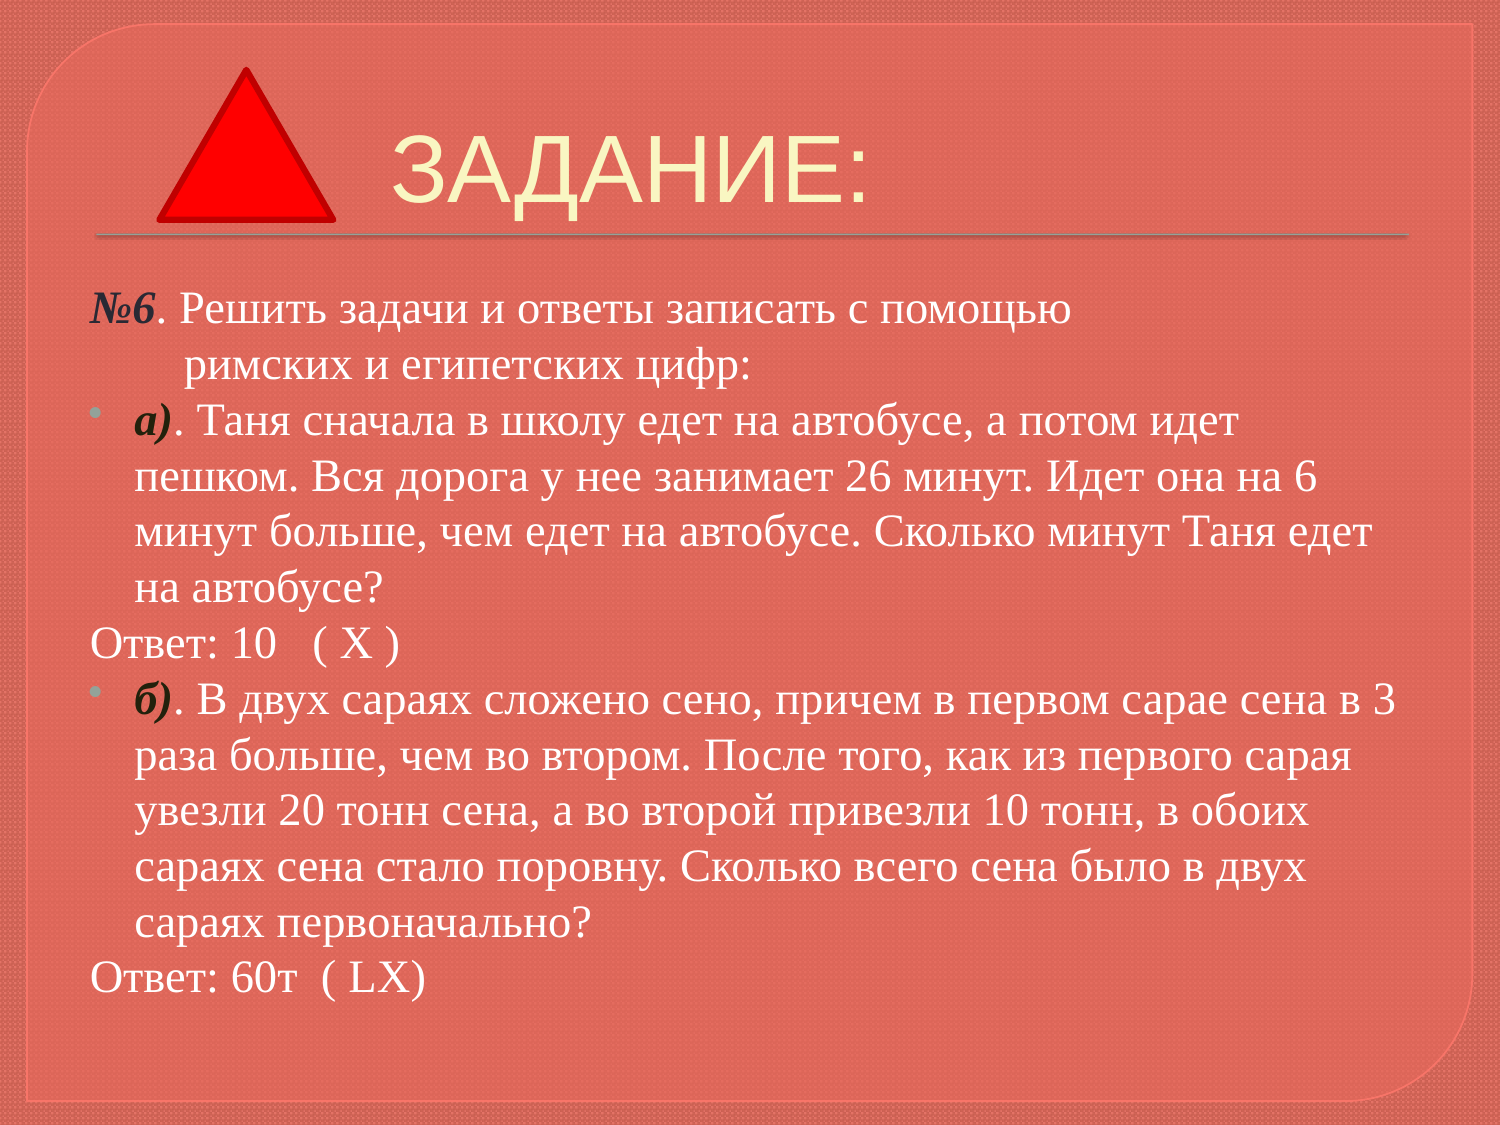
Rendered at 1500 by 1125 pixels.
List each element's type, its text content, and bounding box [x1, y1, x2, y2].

text_box [156, 66, 337, 223]
list №6. Решить задачи и ответы записать с помощью римских и египетских цифр: а). Таня сначала в школу едет на автобусе, а потом идет пешком. Вся дорога у нее занимает 26 минут. Идет она на 6 минут больше, чем едет на автобусе. Сколько минут Таня едет на автобусе? Ответ: 10 ( Х ) б). В двух сараях сложено сено, причем в первом сарае сена в 3 раза больше, чем во втором. После того, как из первого сарая увезли 20 тонн сена, а во второй привезли 10 тонн, в обоих сараях сена стало поровну. Сколько всего сена было в двух сараях первоначально? Ответ: 60т ( LX) [75, 270, 1425, 1013]
title ЗАДАНИЕ: [75, 41, 1425, 230]
